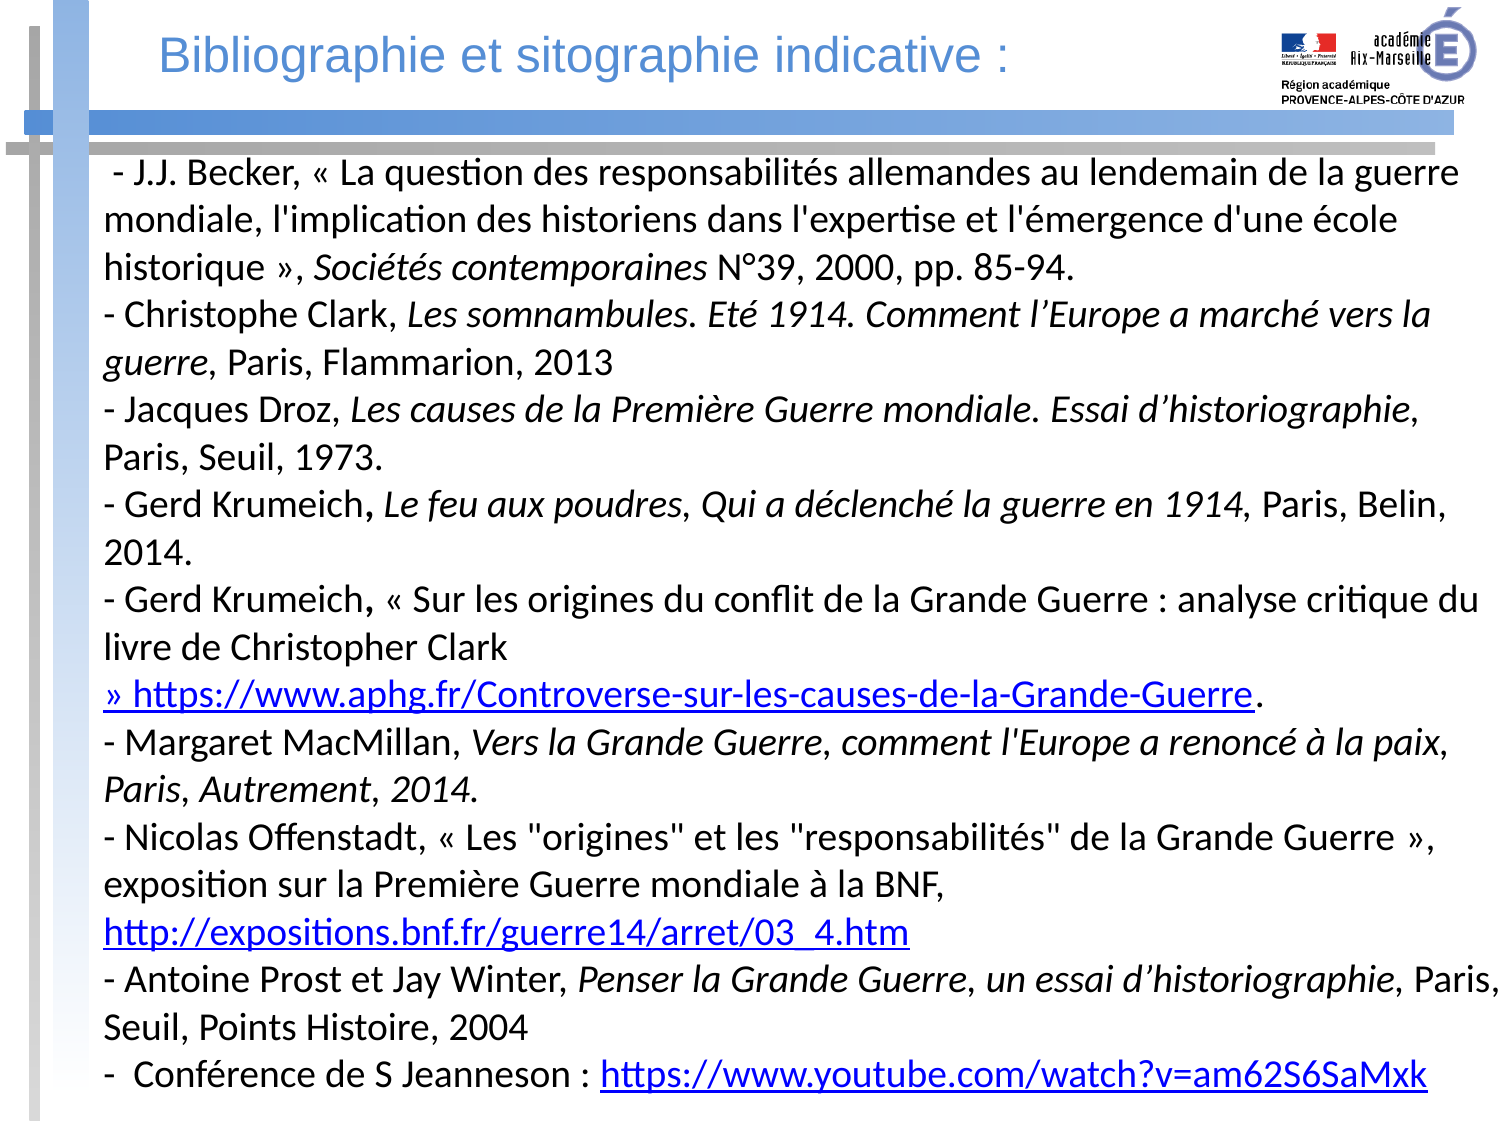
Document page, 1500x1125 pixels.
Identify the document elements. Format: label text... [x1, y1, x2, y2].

text_box [27, 24, 42, 109]
picture [1269, 0, 1484, 114]
text_box [4, 140, 27, 156]
text_box [23, 109, 51, 137]
text_box - J.J. Becker, « La question des responsabilités allemandes au lendemain de la guerre mondiale, l'implication des historiens dans l'expertise et l'émergence d'une école historique », Sociétés contemporaines N°39, 2000, pp. 85-94. - Christophe Clark, Les somnambules. Eté 1914. Comment l’Europe a marché vers la guerre, Paris, Flammarion, 2013 - Jacques Droz, Les causes de la Première Guerre mondiale. Essai d’historiographie, Paris, Seuil, 1973. - Gerd Krumeich, Le feu aux poudres, Qui a déclenché la guerre en 1914, Paris, Belin, 2014. - Gerd Krumeich, « Sur les origines du conflit de la Grande Guerre : analyse critique du livre de Christopher Clark » https://www.aphg.fr/Controverse-sur-les-causes-de-la-Grande-Guerre. - Margaret MacMillan, Vers la Grande Guerre, comment l'Europe a renoncé à la paix, Paris, Autrement, 2014. - Nicolas Offenstadt, « Les "origines" et les "responsabilités" de la Grande Guerre », exposition sur la Première Guerre mondiale à la BNF, http://expositions.bnf.fr/guerre14/arret/03_4.htm - Antoine Prost et Jay Winter, Penser la Grande Guerre, un essai d’historiographie, Paris, Seuil, Points Histoire, 2004 - Conférence de S Jeanneson : https://www.youtube.com/watch?v=am62S6SaMxk [88, 138, 1500, 1125]
text_box Bibliographie et sitographie indicative : [143, 14, 1040, 90]
text_box [42, 140, 51, 156]
text_box [27, 137, 42, 1122]
text_box [51, 0, 91, 1096]
text_box [91, 109, 1456, 137]
